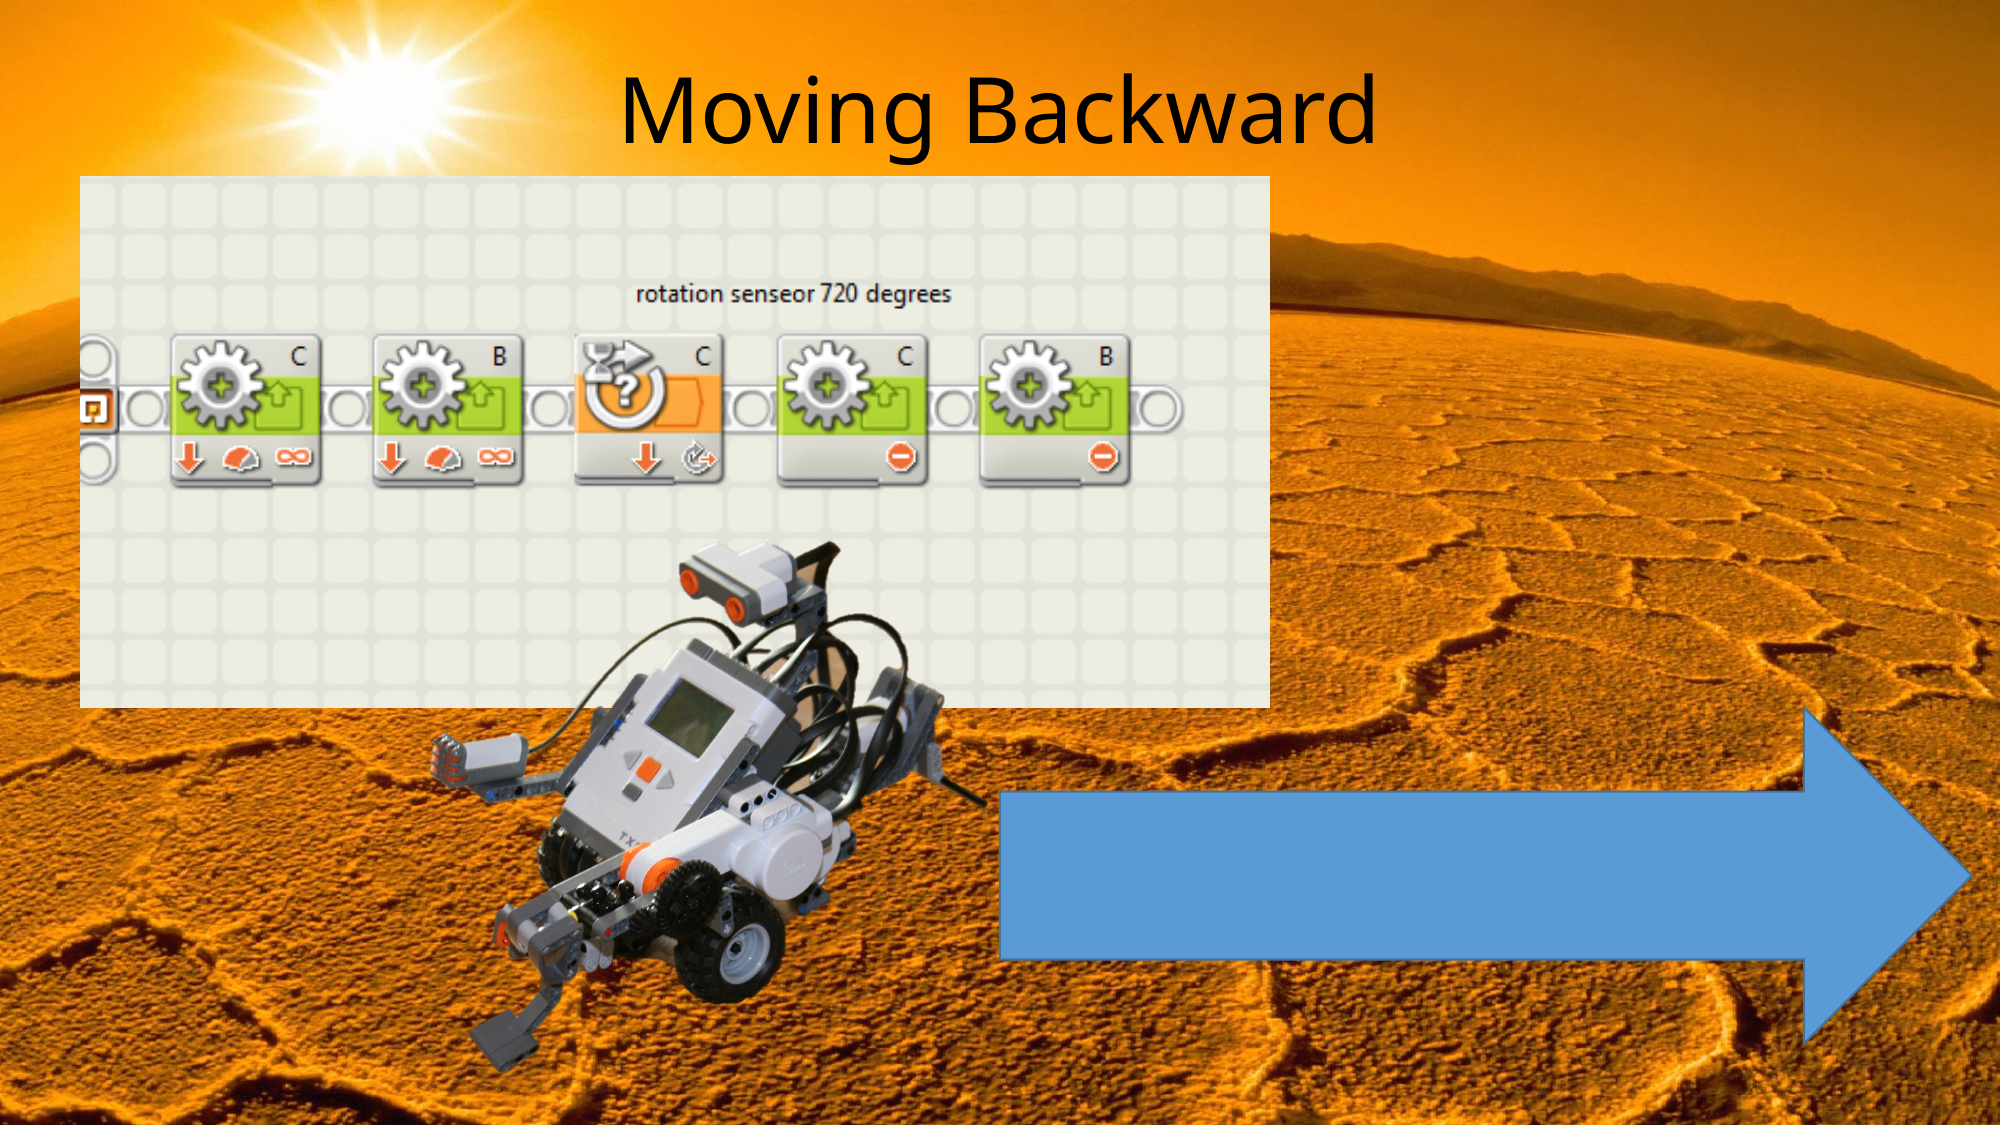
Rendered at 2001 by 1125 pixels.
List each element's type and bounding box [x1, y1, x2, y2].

list [80, 176, 1270, 708]
picture [0, 0, 2000, 1125]
